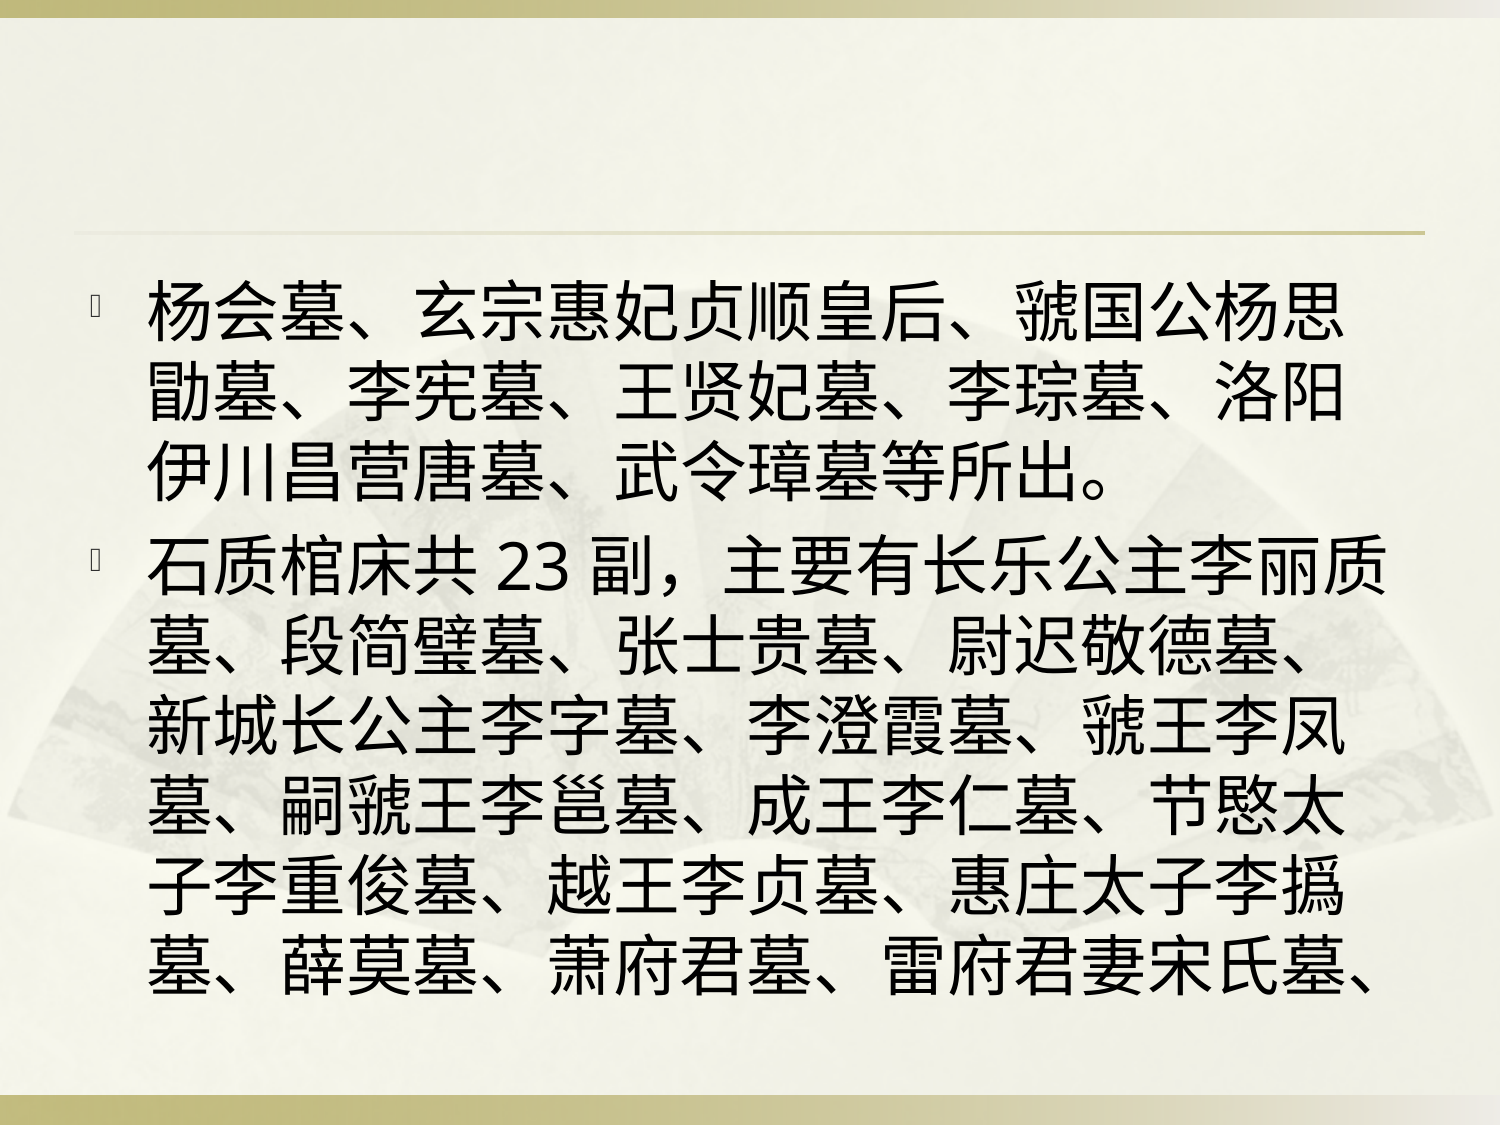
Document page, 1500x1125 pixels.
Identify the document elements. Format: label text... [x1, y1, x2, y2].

list 杨会墓、玄宗惠妃贞顺皇后、虢国公杨思勖墓、李宪墓、王贤妃墓、李琮墓、洛阳伊川昌营唐墓、武令璋墓等所出。 石质棺床共23副，主要有长乐公主李丽质墓、段简璧墓、张士贵墓、尉迟敬德墓、新城长公主李字墓、李澄霞墓、虢王李凤墓、嗣虢王李邕墓、成王李仁墓、节愍太子李重俊墓、越王李贞墓、惠庄太子李撝墓、薛莫墓、萧府君墓、雷府君妻宋氏墓、 [75, 262, 1425, 1032]
